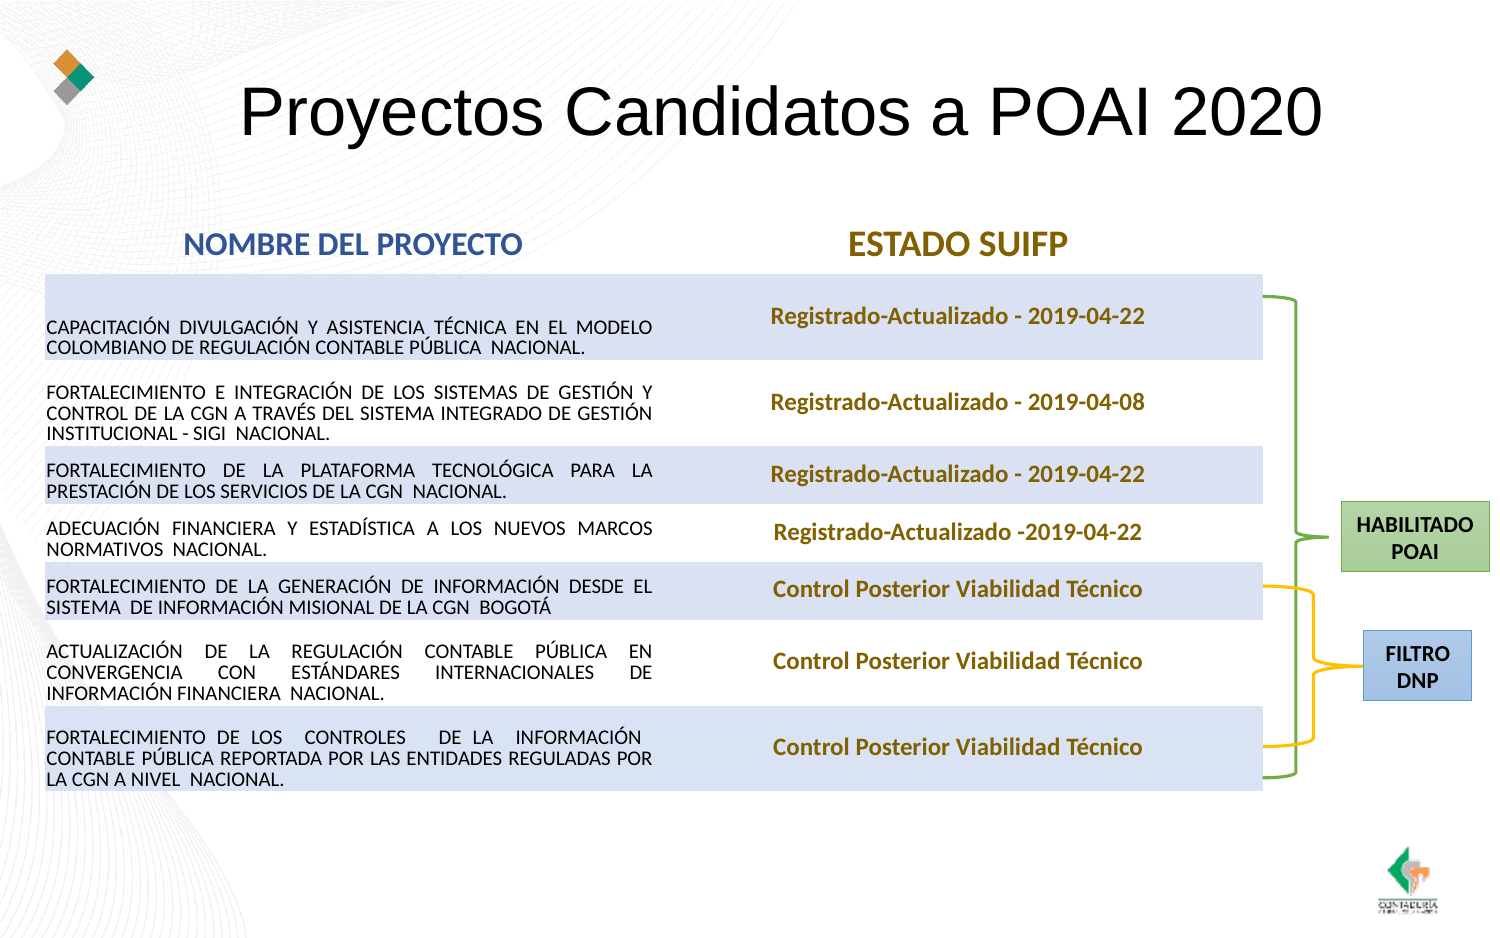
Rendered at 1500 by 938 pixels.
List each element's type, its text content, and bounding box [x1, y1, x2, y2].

table_cell Registrado-Actualizado -2019-04-22 [654, 504, 1262, 562]
text_box FILTRO DNP [1363, 630, 1472, 701]
text_box [1262, 294, 1329, 586]
title Proyectos Candidatos a POAI 2020 [149, 22, 1416, 205]
text_box HABILITADO POAI [1341, 501, 1490, 572]
table_cell Registrado-Actualizado - 2019-04-08 [654, 360, 1262, 446]
table_cell Registrado-Actualizado - 2019-04-22 [654, 274, 1263, 360]
table_cell CAPACITACIÓN DIVULGACIÓN Y ASISTENCIA TÉCNICA EN EL MODELO COLOMBIANO DE REGULACIÓN CONTABLE PÚBLICA NACIONAL. [45, 274, 654, 360]
table_cell FORTALECIMIENTO DE LA PLATAFORMA TECNOLÓGICA PARA LA PRESTACIÓN DE LOS SERVICIOS DE LA CGN NACIONAL. [45, 446, 654, 504]
text_box [1262, 746, 1298, 780]
table_cell Control Posterior Viabilidad Técnico [654, 562, 1262, 620]
table_cell Control Posterior Viabilidad Técnico [654, 620, 1262, 706]
table_cell FORTALECIMIENTO DE LA GENERACIÓN DE INFORMACIÓN DESDE EL SISTEMA DE INFORMACIÓN MISIONAL DE LA CGN BOGOTÁ [45, 562, 654, 620]
table_header ESTADO SUIFP [654, 218, 1263, 274]
picture [0, 0, 1500, 938]
table_header NOMBRE DEL PROYECTO [45, 218, 654, 274]
text_box [1262, 584, 1363, 749]
table_cell FORTALECIMIENTO DE LOS CONTROLES DE LA INFORMACIÓN CONTABLE PÚBLICA REPORTADA POR LAS ENTIDADES REGULADAS POR LA CGN A NIVEL NACIONAL. [45, 706, 654, 791]
table_cell ACTUALIZACIÓN DE LA REGULACIÓN CONTABLE PÚBLICA EN CONVERGENCIA CON ESTÁNDARES INTERNACIONALES DE INFORMACIÓN FINANCIERA NACIONAL. [45, 620, 654, 706]
table_cell ADECUACIÓN FINANCIERA Y ESTADÍSTICA A LOS NUEVOS MARCOS NORMATIVOS NACIONAL. [45, 504, 654, 562]
table_cell Registrado-Actualizado - 2019-04-22 [654, 446, 1262, 504]
table_cell Control Posterior Viabilidad Técnico [654, 706, 1263, 791]
table_cell FORTALECIMIENTO E INTEGRACIÓN DE LOS SISTEMAS DE GESTIÓN Y CONTROL DE LA CGN A TRAVÉS DEL SISTEMA INTEGRADO DE GESTIÓN INSTITUCIONAL - SIGI NACIONAL. [45, 360, 654, 446]
